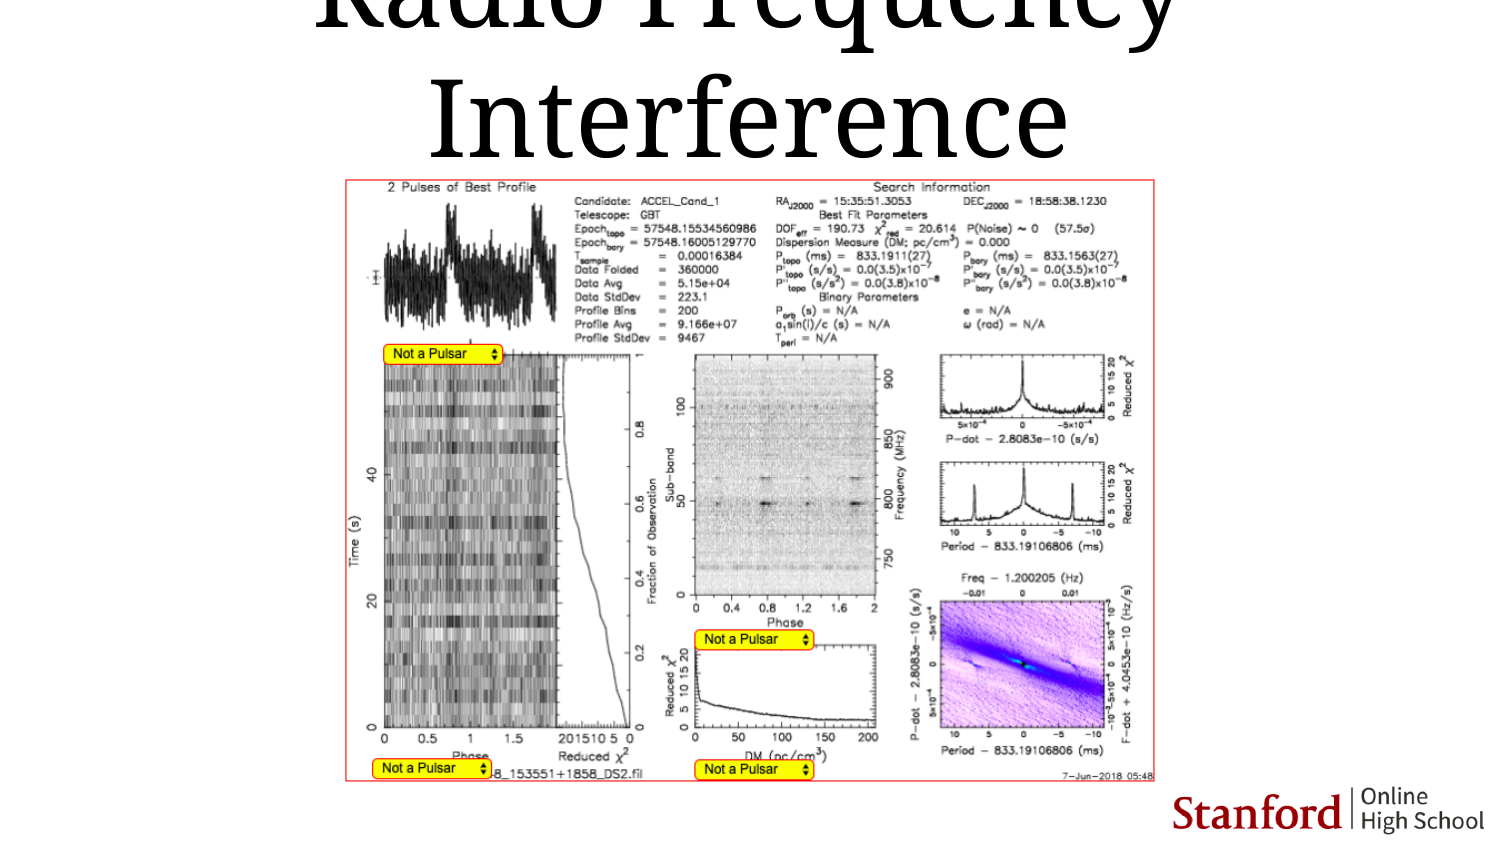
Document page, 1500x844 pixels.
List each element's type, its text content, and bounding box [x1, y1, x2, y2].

title Radio Frequency Interference [0, 39, 1500, 194]
picture [341, 175, 1500, 844]
